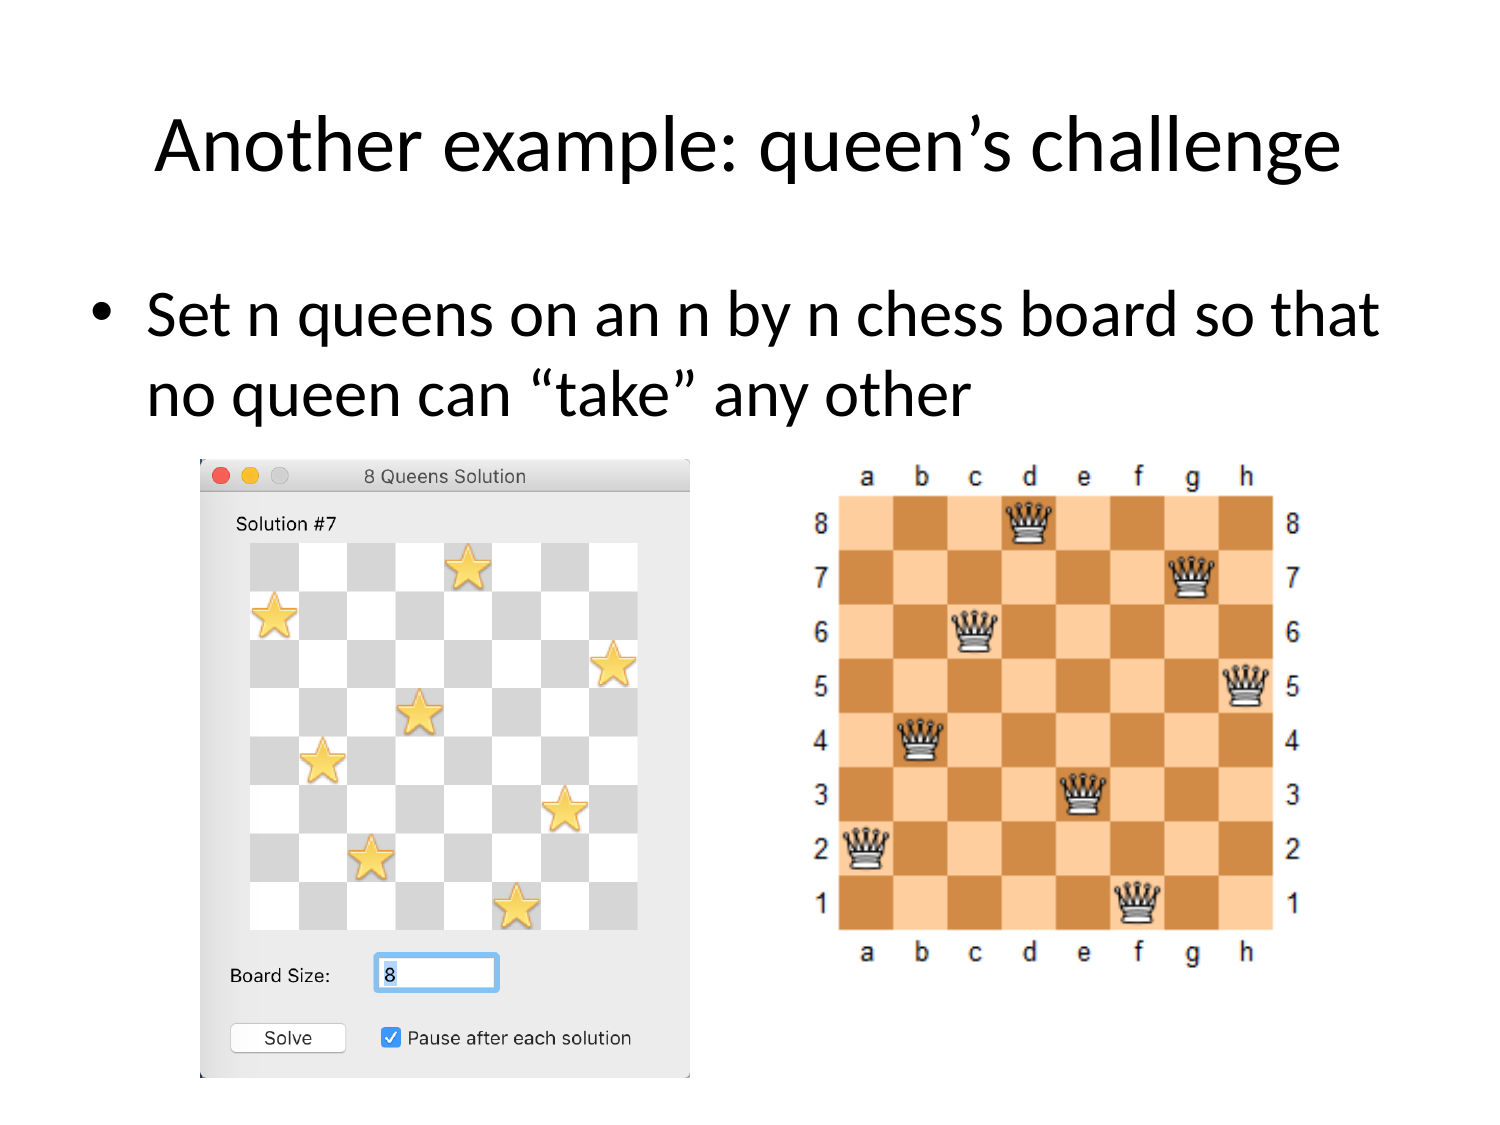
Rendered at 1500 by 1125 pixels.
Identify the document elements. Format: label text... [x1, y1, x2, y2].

list Set n queens on an n by n chess board so that no queen can “take” any other [75, 262, 1425, 1005]
title Another example: queen’s challenge [75, 45, 1425, 233]
picture [199, 459, 690, 1079]
picture [804, 459, 1311, 971]
